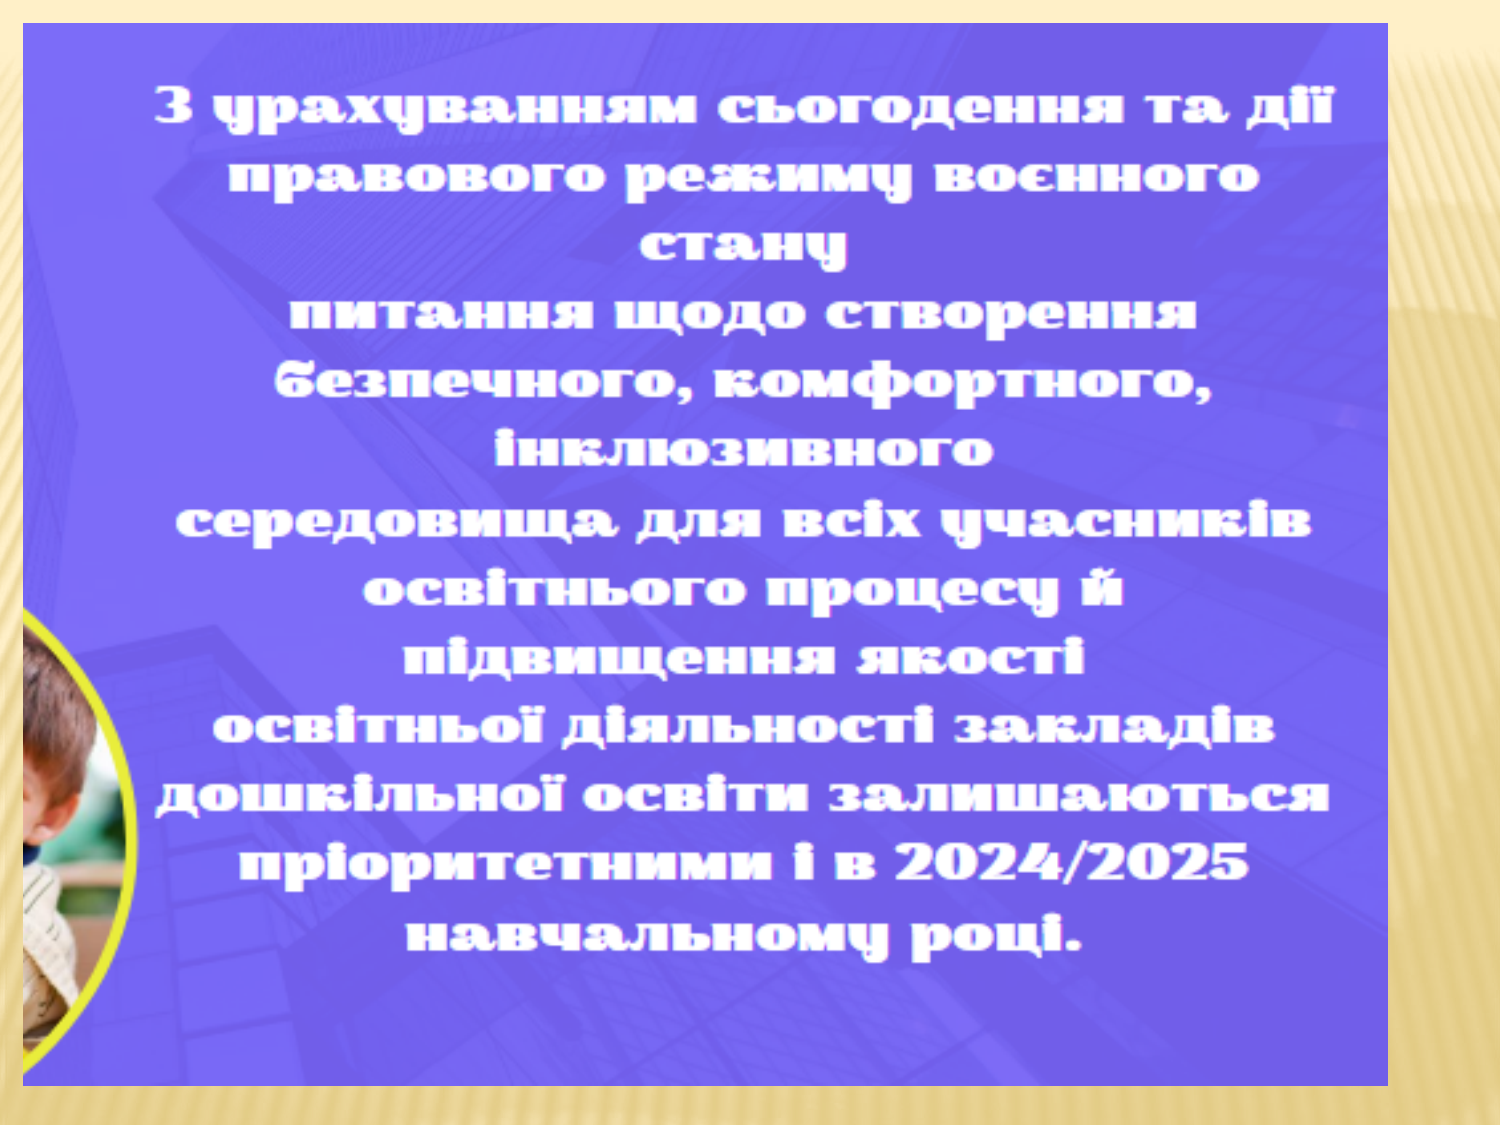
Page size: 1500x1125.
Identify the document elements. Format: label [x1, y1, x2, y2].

picture [23, 23, 1389, 1086]
